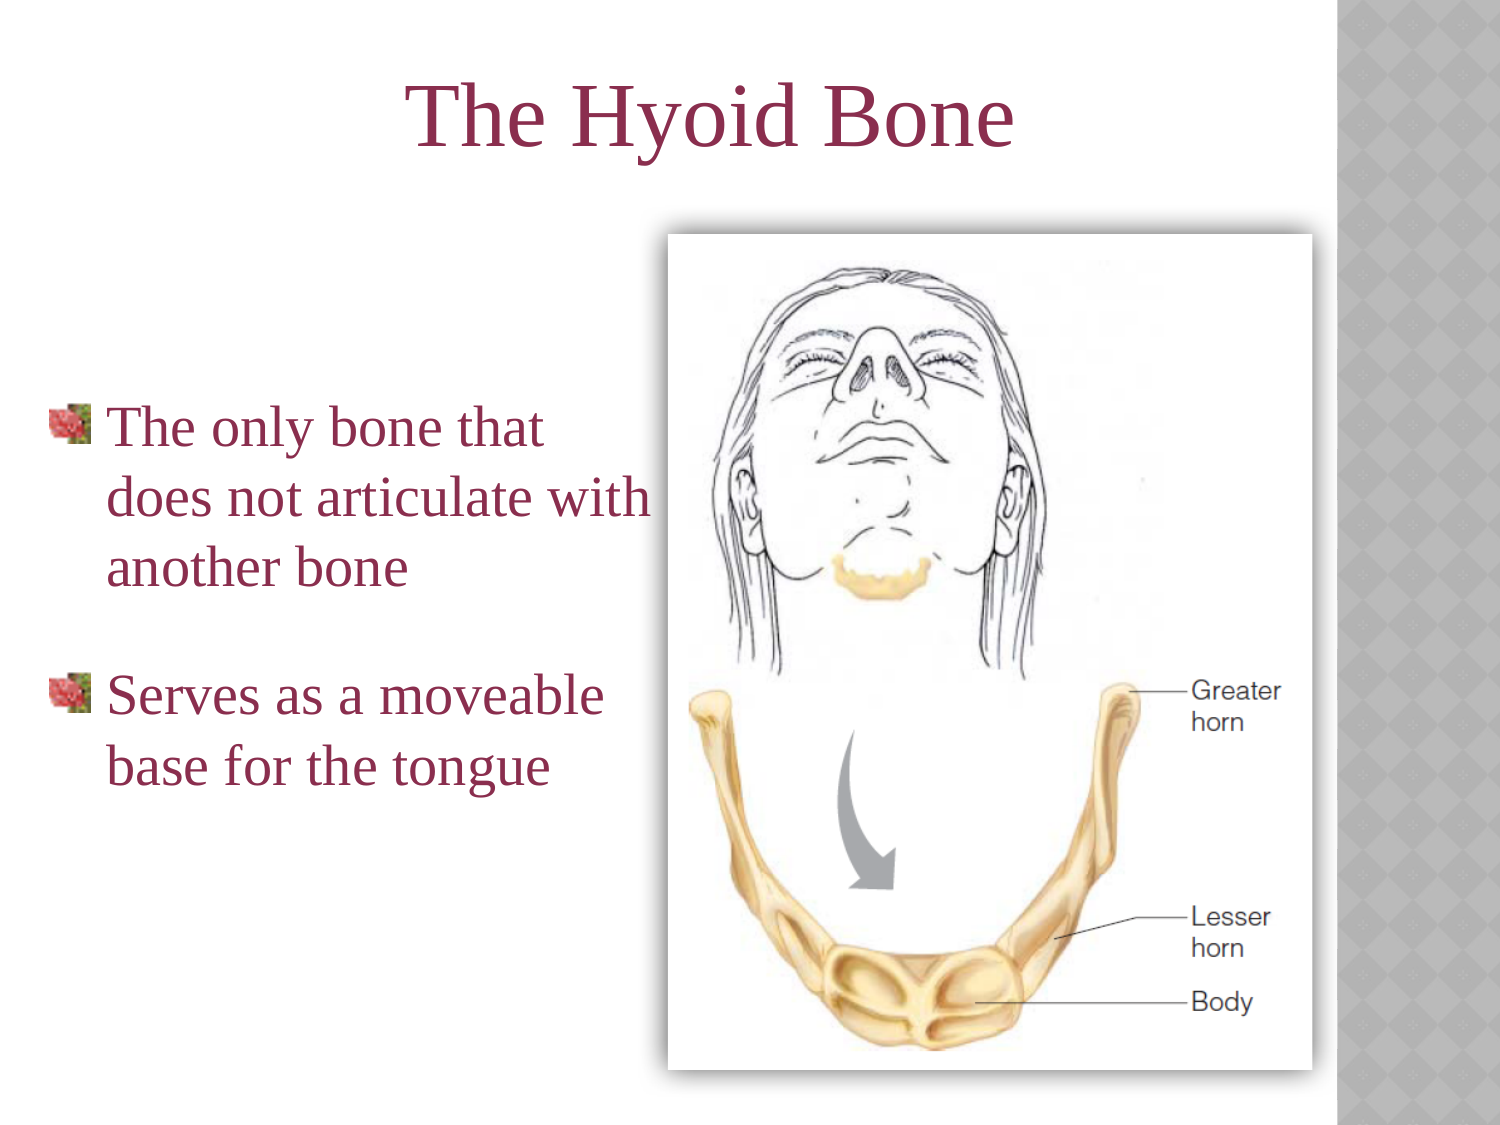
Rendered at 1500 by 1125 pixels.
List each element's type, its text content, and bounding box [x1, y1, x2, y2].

picture [49, 402, 91, 444]
picture [49, 671, 91, 713]
text_box The Hyoid Bone [23, 46, 1399, 172]
text_box The only bone that does not articulate with another bone Serves as a moveable base for the tongue [35, 381, 644, 805]
picture [667, 233, 1313, 1070]
